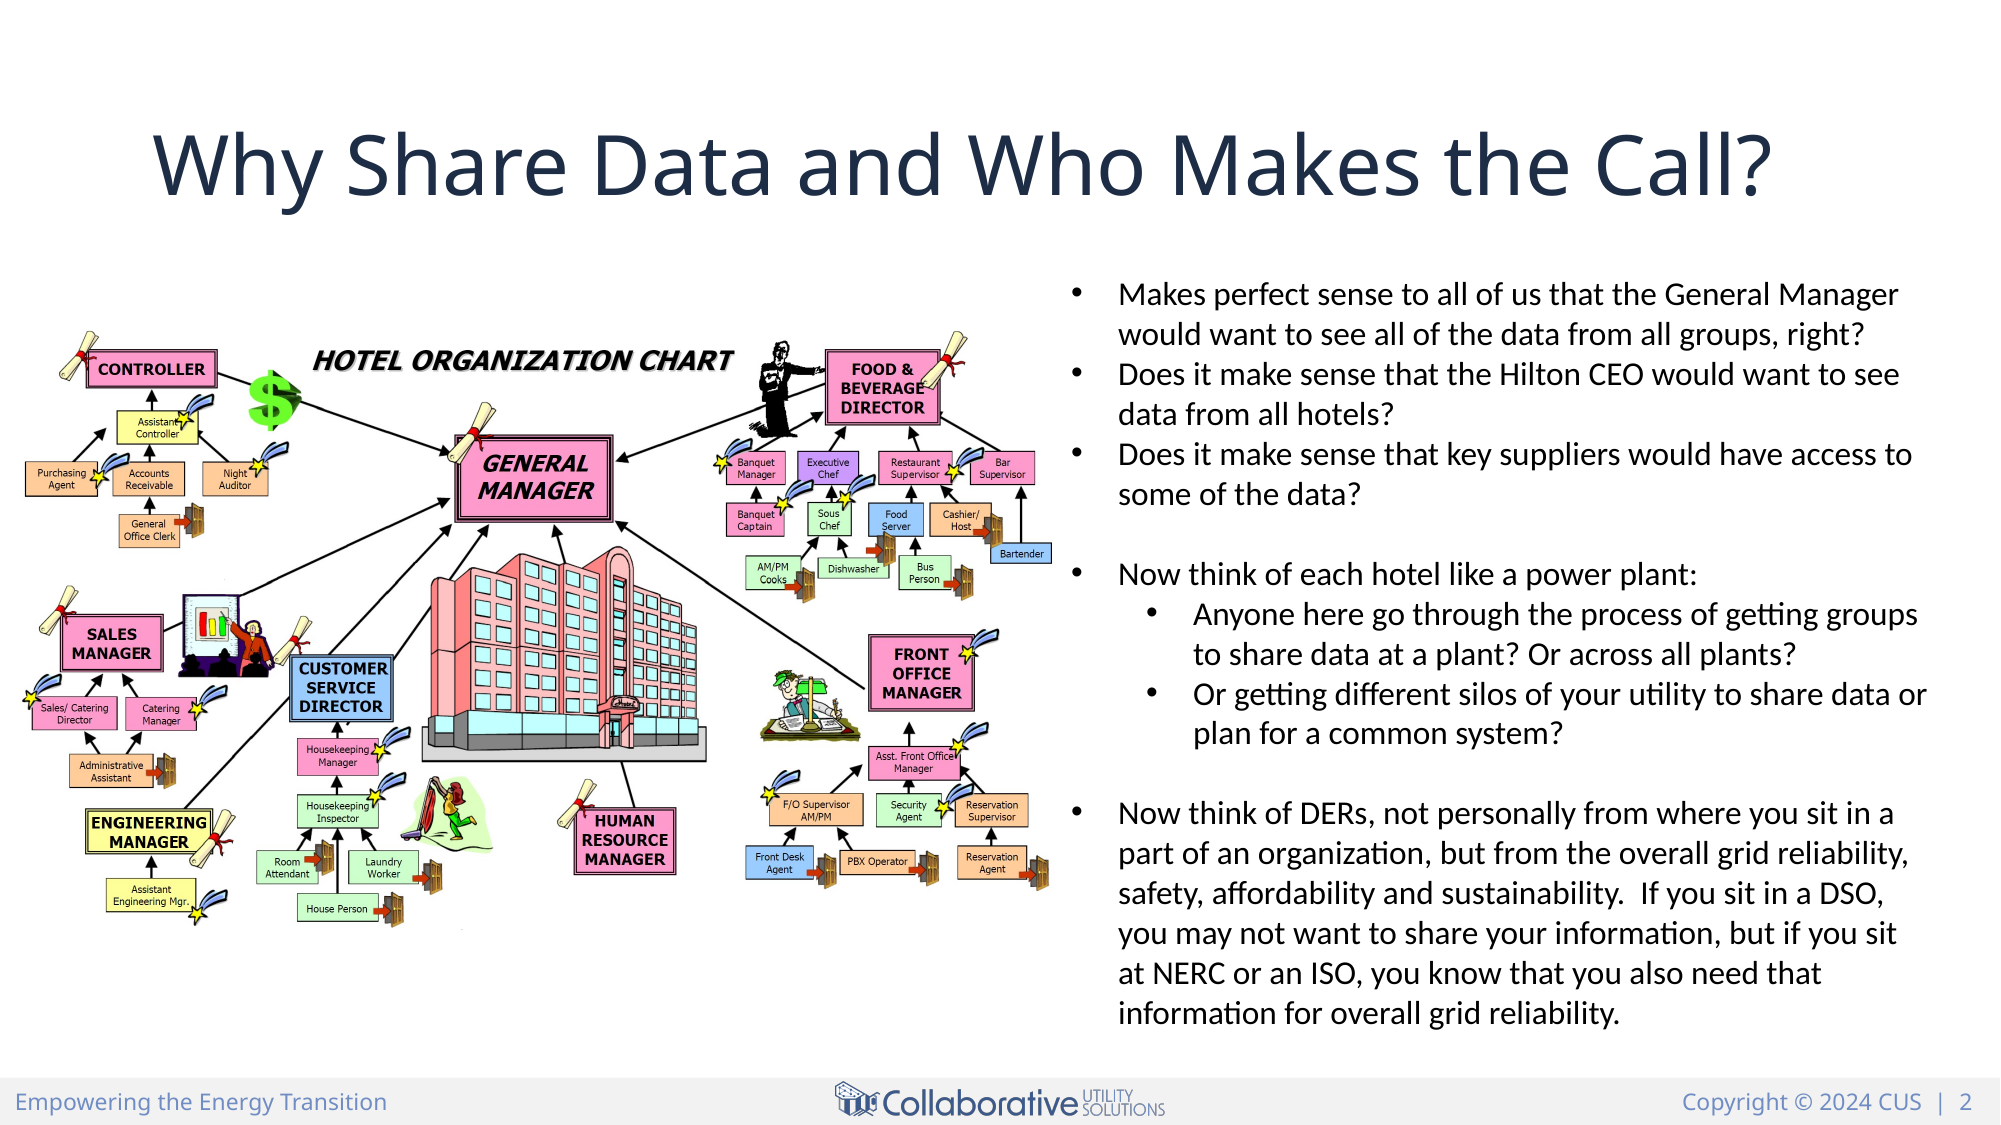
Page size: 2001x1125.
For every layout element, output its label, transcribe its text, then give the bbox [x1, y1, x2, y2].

picture [17, 321, 1055, 930]
text_box Makes perfect sense to all of us that the General Manager would want to see all of the data from all groups, right? Does it make sense that the Hilton CEO would want to see data from all hotels? Does it make sense that key suppliers would have access to some of the data? Now think of each hotel like a power plant: Anyone here go through the process of getting groups to share data at a plant? Or across all plants? Or getting different silos of your utility to share data or plan for a common system? Now think of DERs, not personally from where you sit in a part of an organization, but from the overall grid reliability, safety, affordability and sustainability. If you sit in a DSO, you may not want to share your information, but if you sit at NERC or an ISO, you know that you also need that information for overall grid reliability. [1056, 265, 1944, 1039]
picture [835, 1081, 1165, 1122]
title Why Share Data and Who Makes the Call? [137, 59, 1863, 278]
